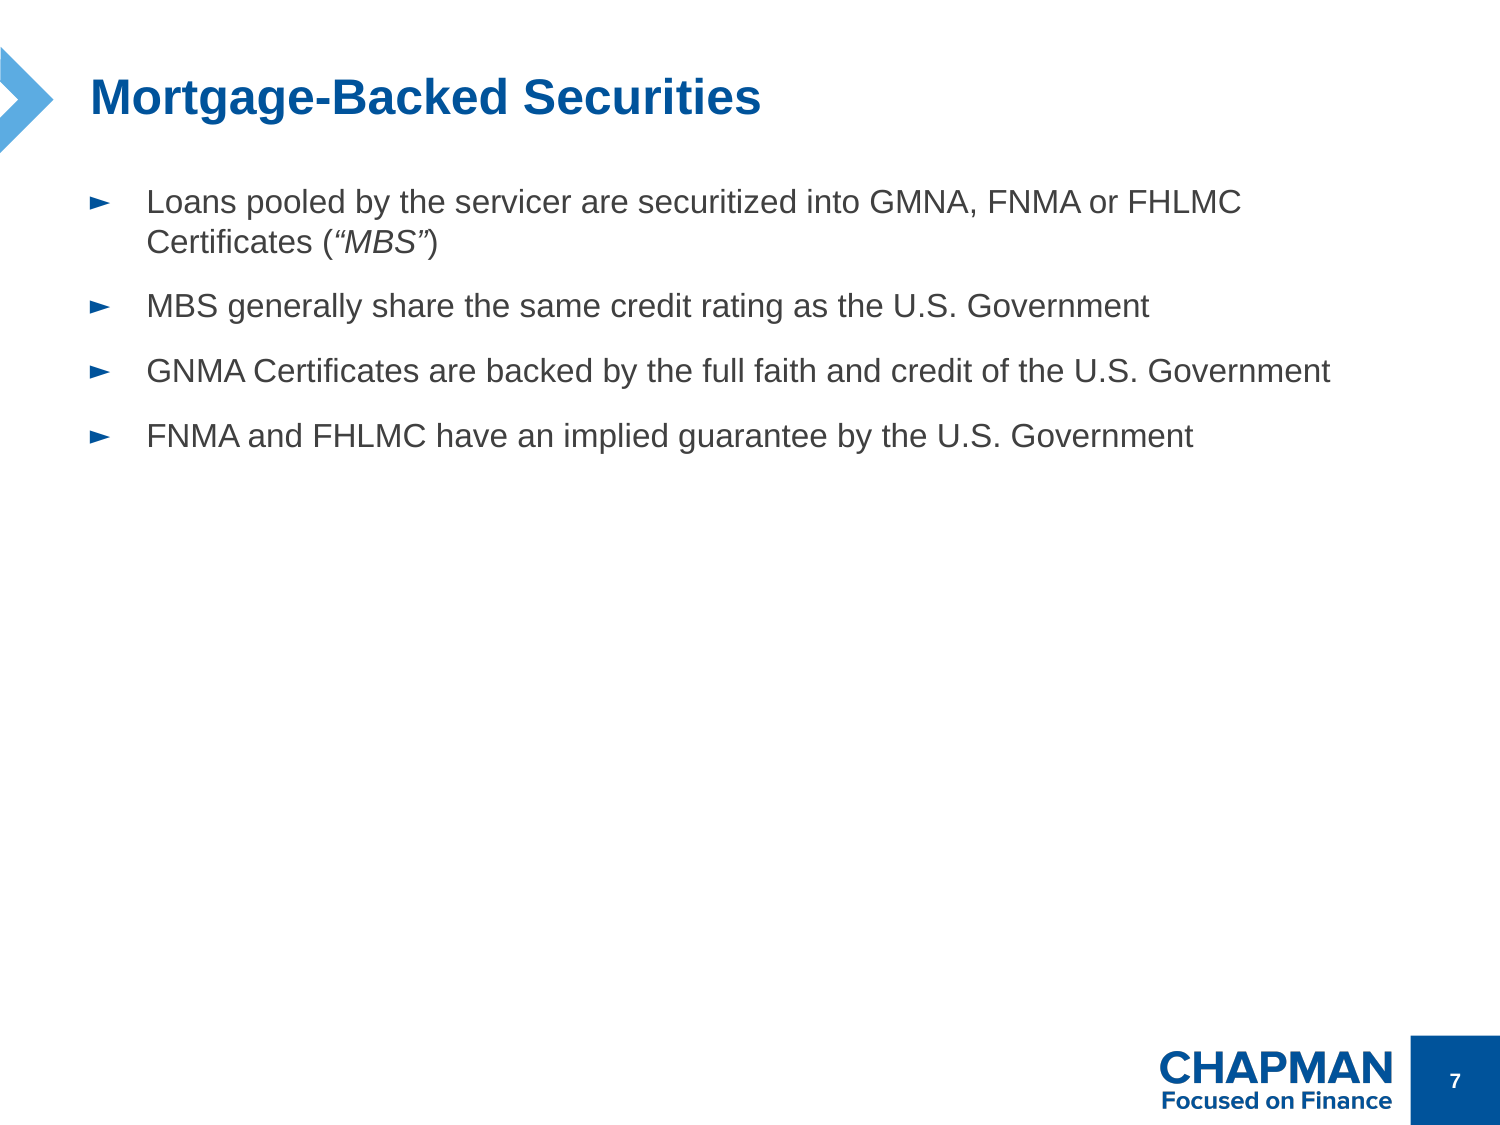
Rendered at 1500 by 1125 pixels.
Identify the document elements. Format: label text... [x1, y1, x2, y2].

title Mortgage-Backed Securities [75, 42, 1425, 155]
picture [1160, 1051, 1392, 1109]
list Loans pooled by the servicer are securitized into GMNA, FNMA or FHLMC Certificates (“MBS”) MBS generally share the same credit rating as the U.S. Government GNMA Certificates are backed by the full faith and credit of the U.S. Government FNMA and FHLMC have an implied guarantee by the U.S. Government [75, 172, 1425, 934]
